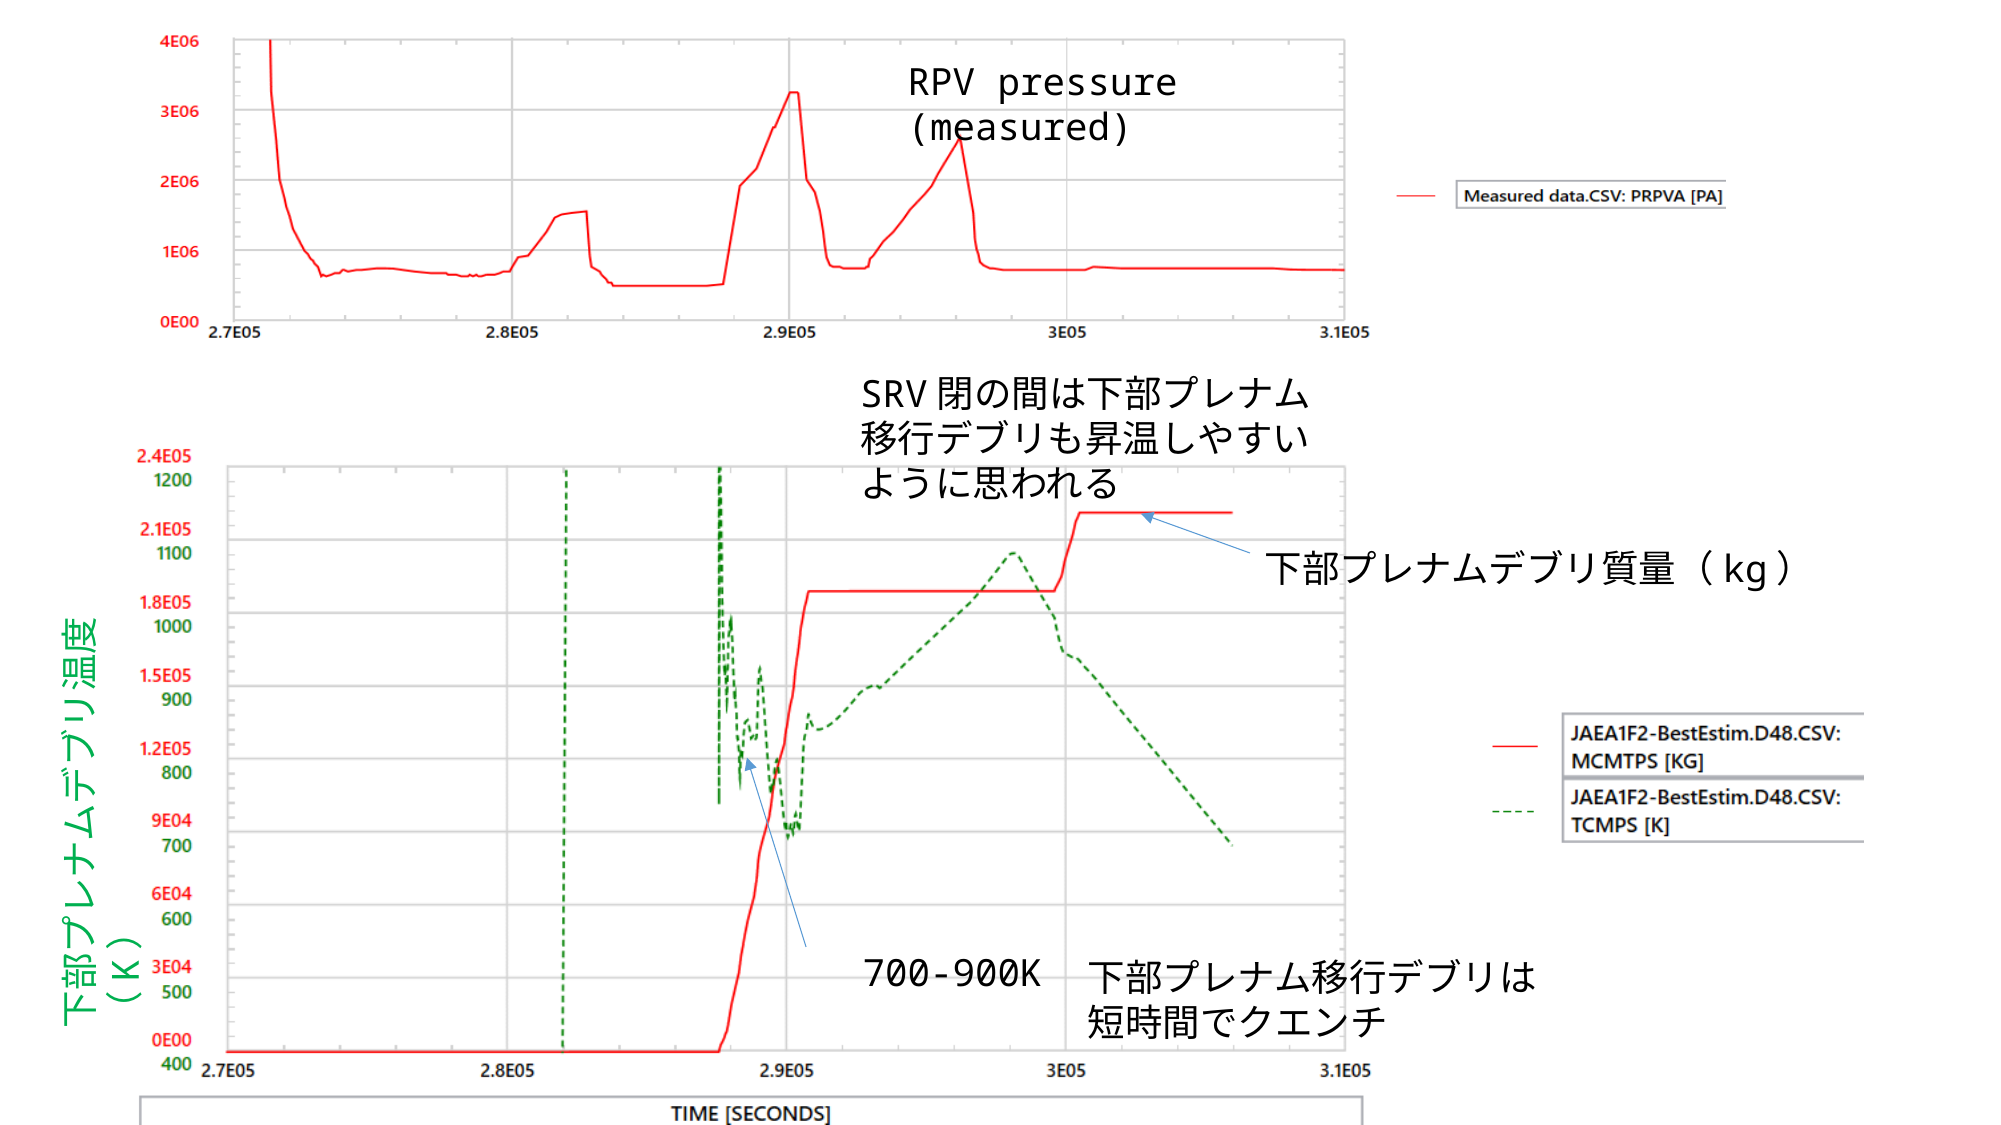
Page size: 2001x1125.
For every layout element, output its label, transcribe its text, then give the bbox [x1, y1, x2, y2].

text_box SRV閉の間は下部プレナム移行デブリも昇温しやすいように思われる [845, 362, 1351, 428]
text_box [746, 757, 807, 947]
text_box 下部プレナムデブリ温度（K） [48, 497, 106, 1043]
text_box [1140, 513, 1250, 553]
picture [106, 428, 1864, 1125]
picture [151, 20, 1726, 346]
